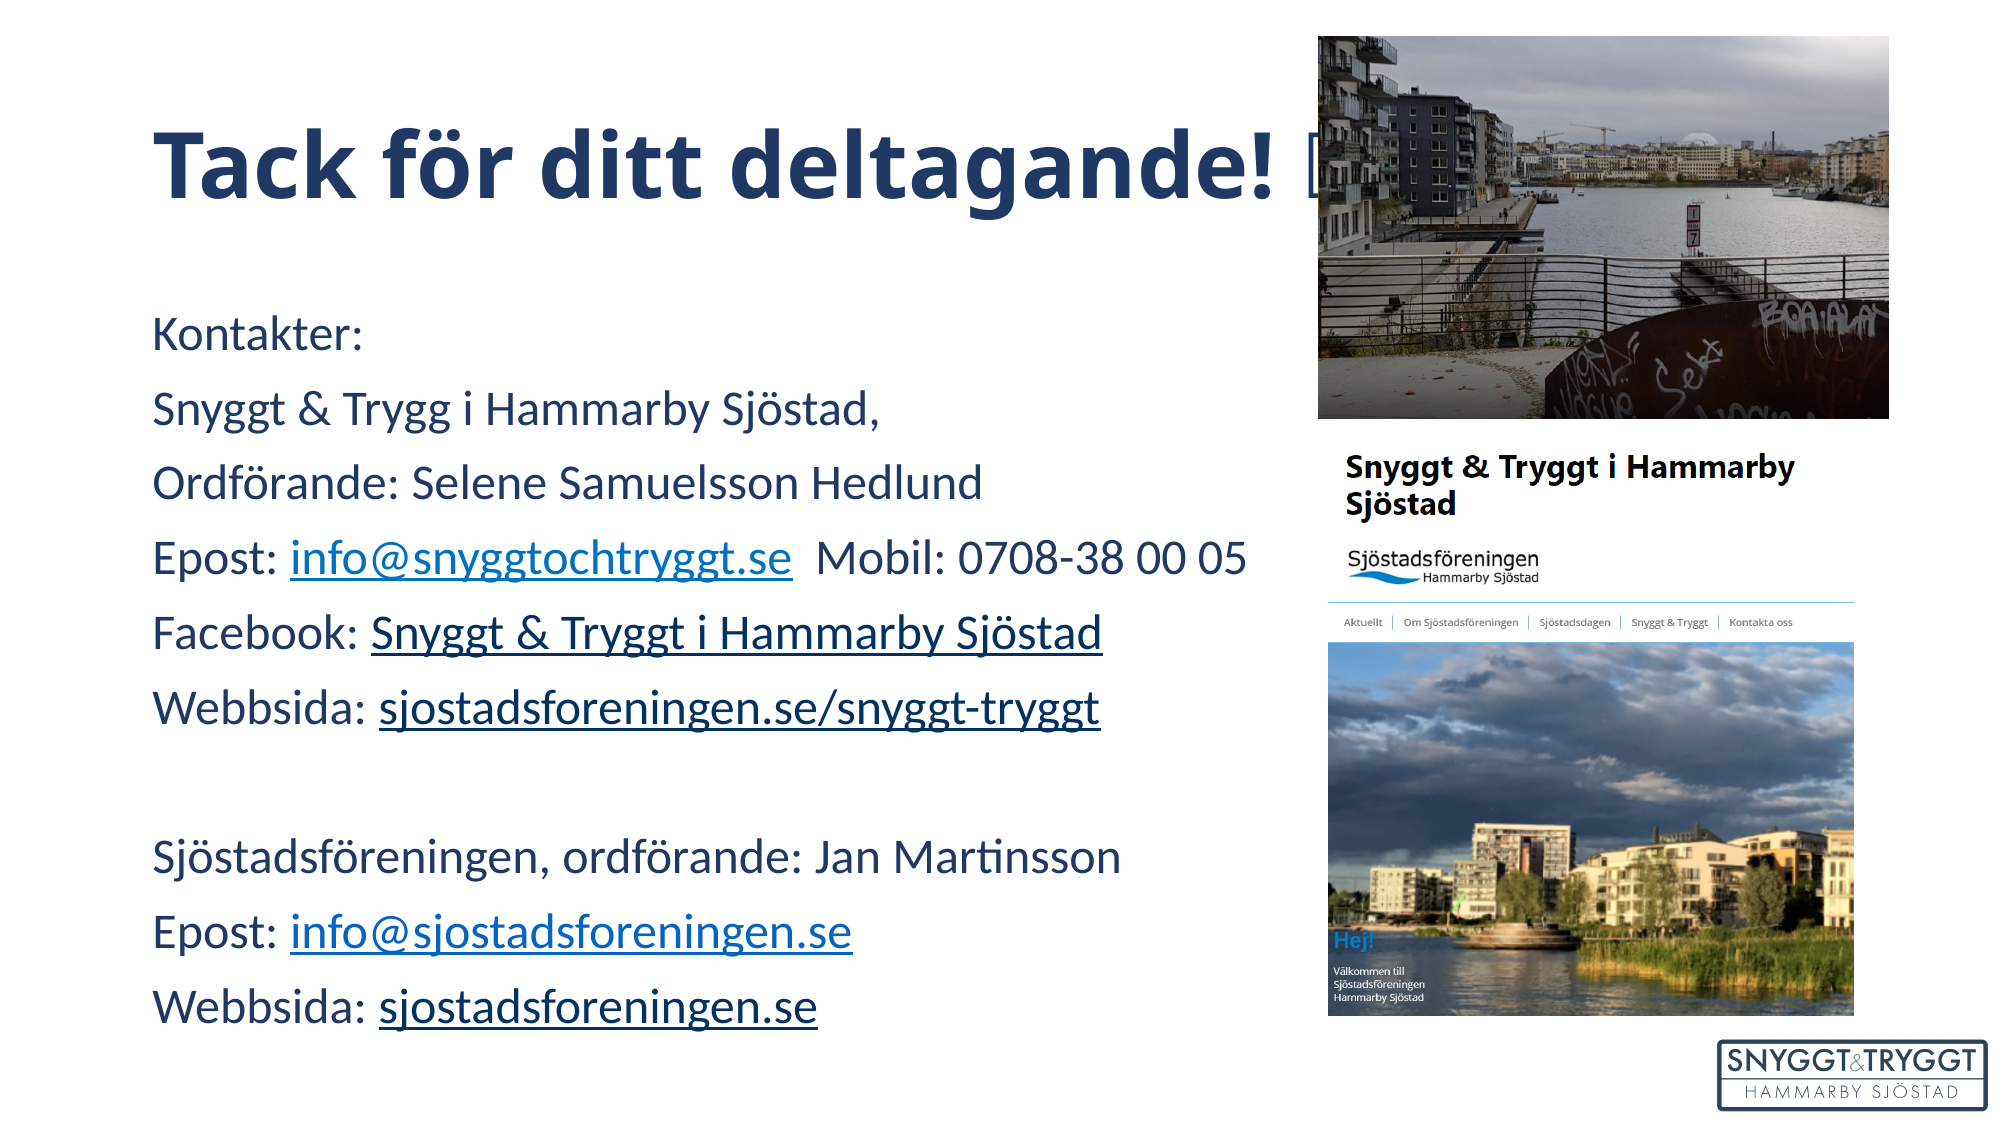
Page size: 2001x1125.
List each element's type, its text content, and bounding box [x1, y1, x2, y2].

title Tack för ditt deltagande!  [137, 59, 1318, 278]
picture [1318, 36, 1889, 530]
list Kontakter: Snyggt & Trygg i Hammarby Sjöstad, Ordförande: Selene Samuelsson Hedlund Epost: info@snyggtochtryggt.se Mobil: 0708-38 00 05 Facebook: Snyggt & Tryggt i Hammarby Sjöstad Webbsida: sjostadsforeningen.se/snyggt-tryggt Sjöstadsföreningen, ordförande: Jan Martinsson Epost: info@sjostadsforeningen.se Webbsida: sjostadsforeningen.se [137, 299, 1658, 1079]
picture [1707, 1029, 2000, 1125]
picture [1328, 544, 1854, 1016]
